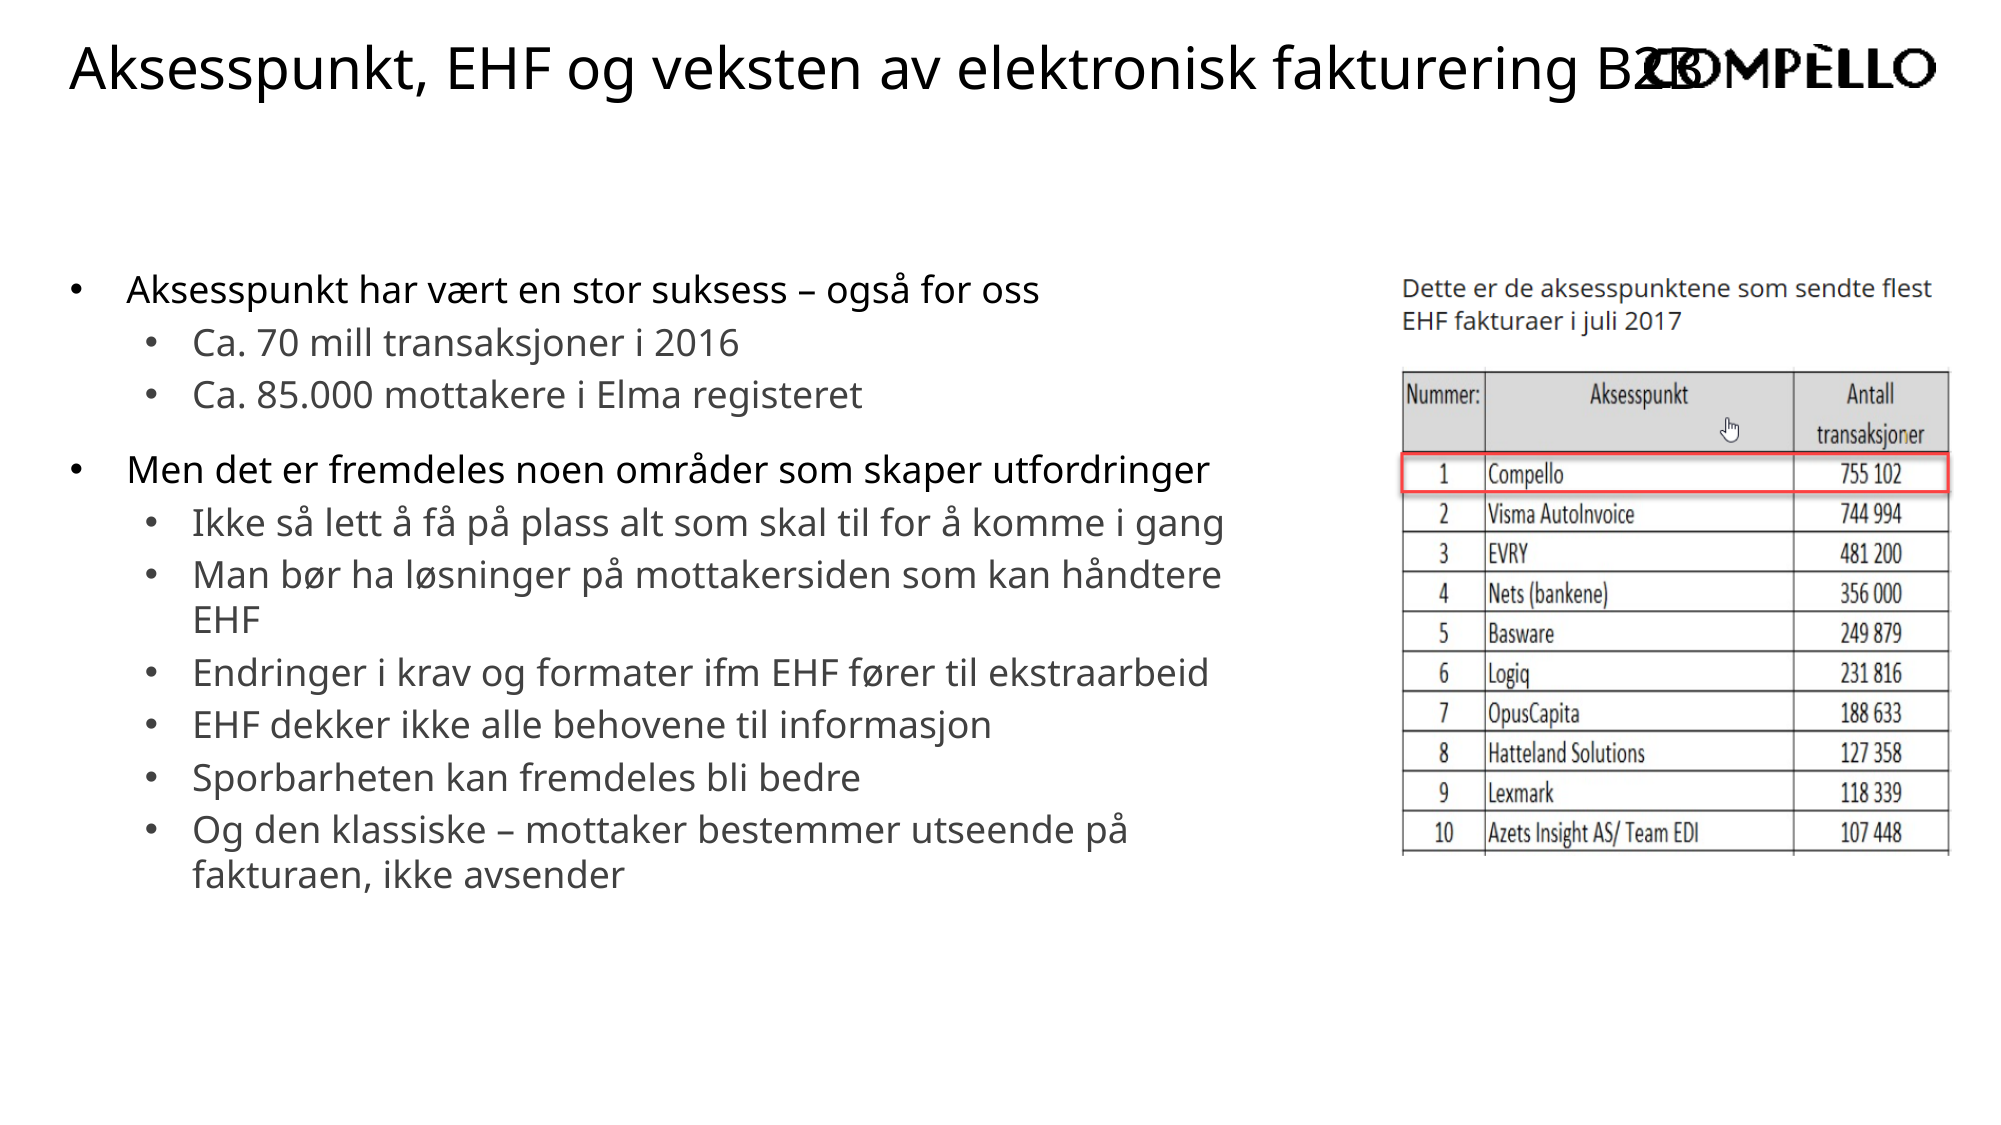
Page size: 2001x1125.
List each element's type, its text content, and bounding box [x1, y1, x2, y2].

list Aksesspunkt, EHF og veksten av elektronisk fakturering B2B [55, 23, 1850, 160]
picture [1850, 44, 1936, 88]
list Aksesspunkt har vært en stor suksess – også for oss Ca. 70 mill transaksjoner i 2016 Ca. 85.000 mottakere i Elma registeret Men det er fremdeles noen områder som skaper utfordringer Ikke så lett å få på plass alt som skal til for å komme i gang Man bør ha løsninger på mottakersiden som kan håndtere EHF Endringer i krav og formater ifm EHF fører til ekstraarbeid EHF dekker ikke alle behovene til informasjon Sporbarheten kan fremdeles bli bedre Og den klassiske – mottaker bestemmer utseende på fakturaen, ikke avsender [55, 236, 1284, 979]
picture [1392, 274, 1954, 858]
